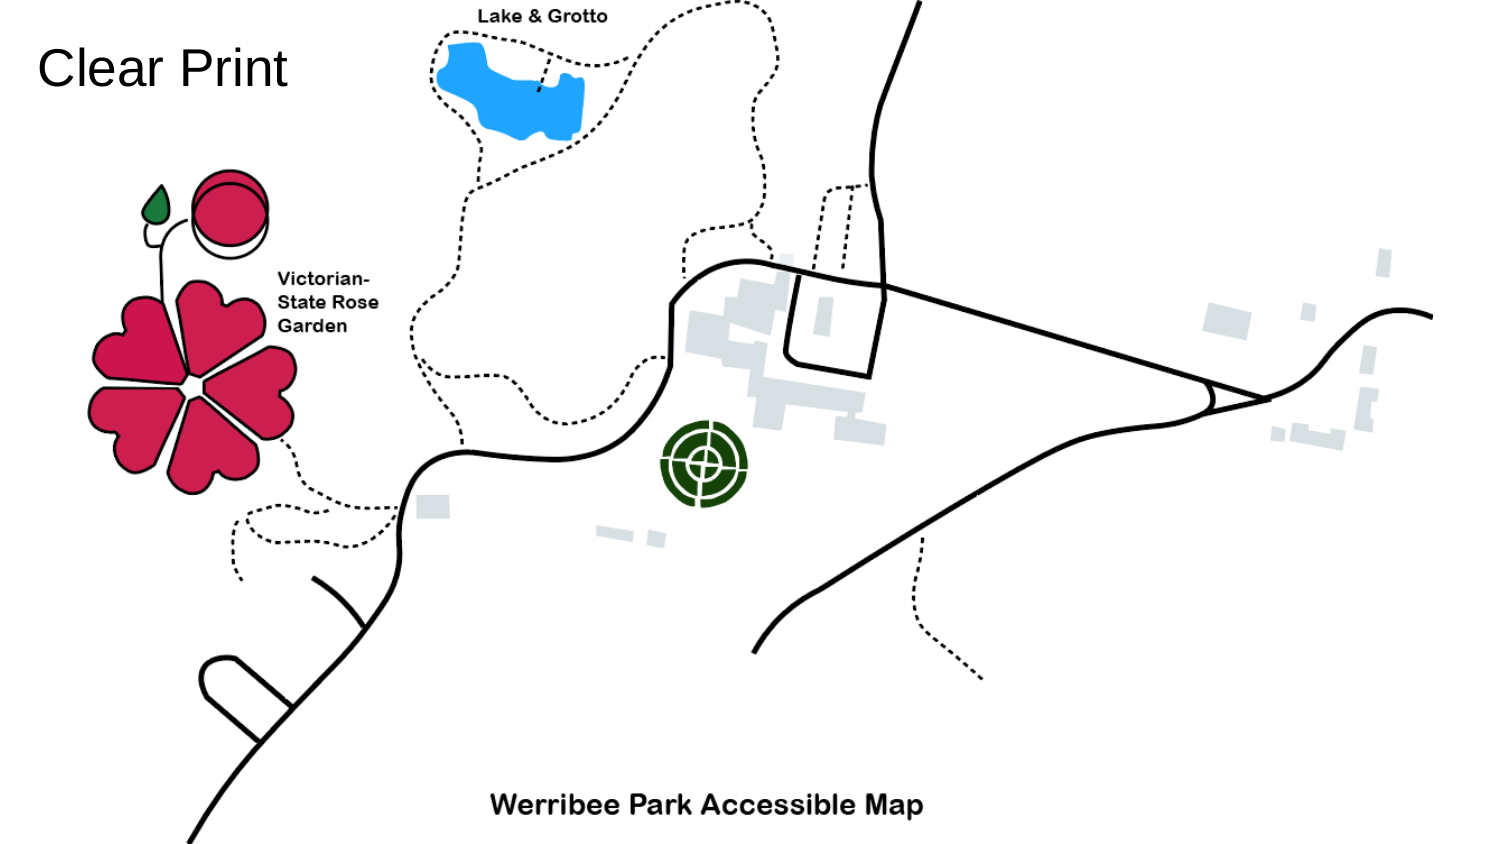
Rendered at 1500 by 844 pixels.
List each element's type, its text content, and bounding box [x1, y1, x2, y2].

title Clear Print [22, 18, 61, 113]
picture [66, 0, 1434, 844]
